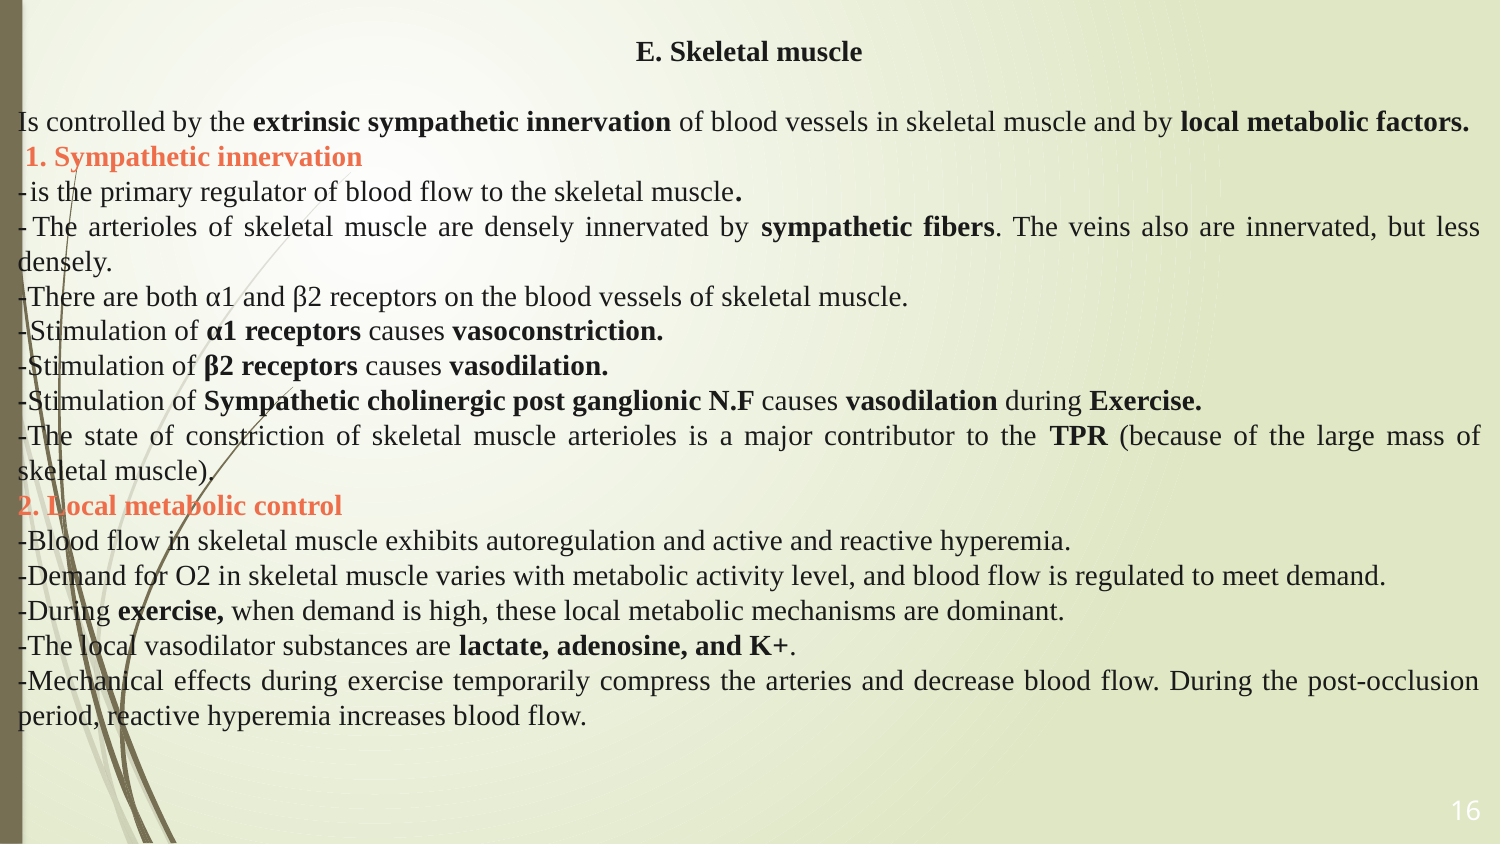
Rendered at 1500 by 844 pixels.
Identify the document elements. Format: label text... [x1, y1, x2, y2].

slide_number 16 [1391, 779, 1482, 844]
list E. Skeletal muscle Is controlled by the extrinsic sympathetic innervation of blood vessels in skeletal muscle and by local metabolic factors. 1. Sympathetic innervation - is the primary regulator of blood flow to the skeletal muscle. - The arterioles of skeletal muscle are densely innervated by sympathetic fibers. The veins also are innervated, but less densely. -There are both α1 and β2 receptors on the blood vessels of skeletal muscle. - Stimulation of α1 receptors causes vasoconstriction. -Stimulation of β2 receptors causes vasodilation. -Stimulation of Sympathetic cholinergic post ganglionic N.F causes vasodilation during Exercise. -The state of constriction of skeletal muscle arterioles is a major contributor to the TPR (because of the large mass of skeletal muscle). 2. Local metabolic control -Blood flow in skeletal muscle exhibits autoregulation and active and reactive hyperemia. -Demand for O2 in skeletal muscle varies with metabolic activity level, and blood flow is regulated to meet demand. -During exercise, when demand is high, these local metabolic mechanisms are dominant. -The local vasodilator substances are lactate, adenosine, and K+. -Mechanical effects during exercise temporarily compress the arteries and decrease blood flow. During the post-occlusion period, reactive hyperemia increases blood flow. [17, 32, 1482, 765]
